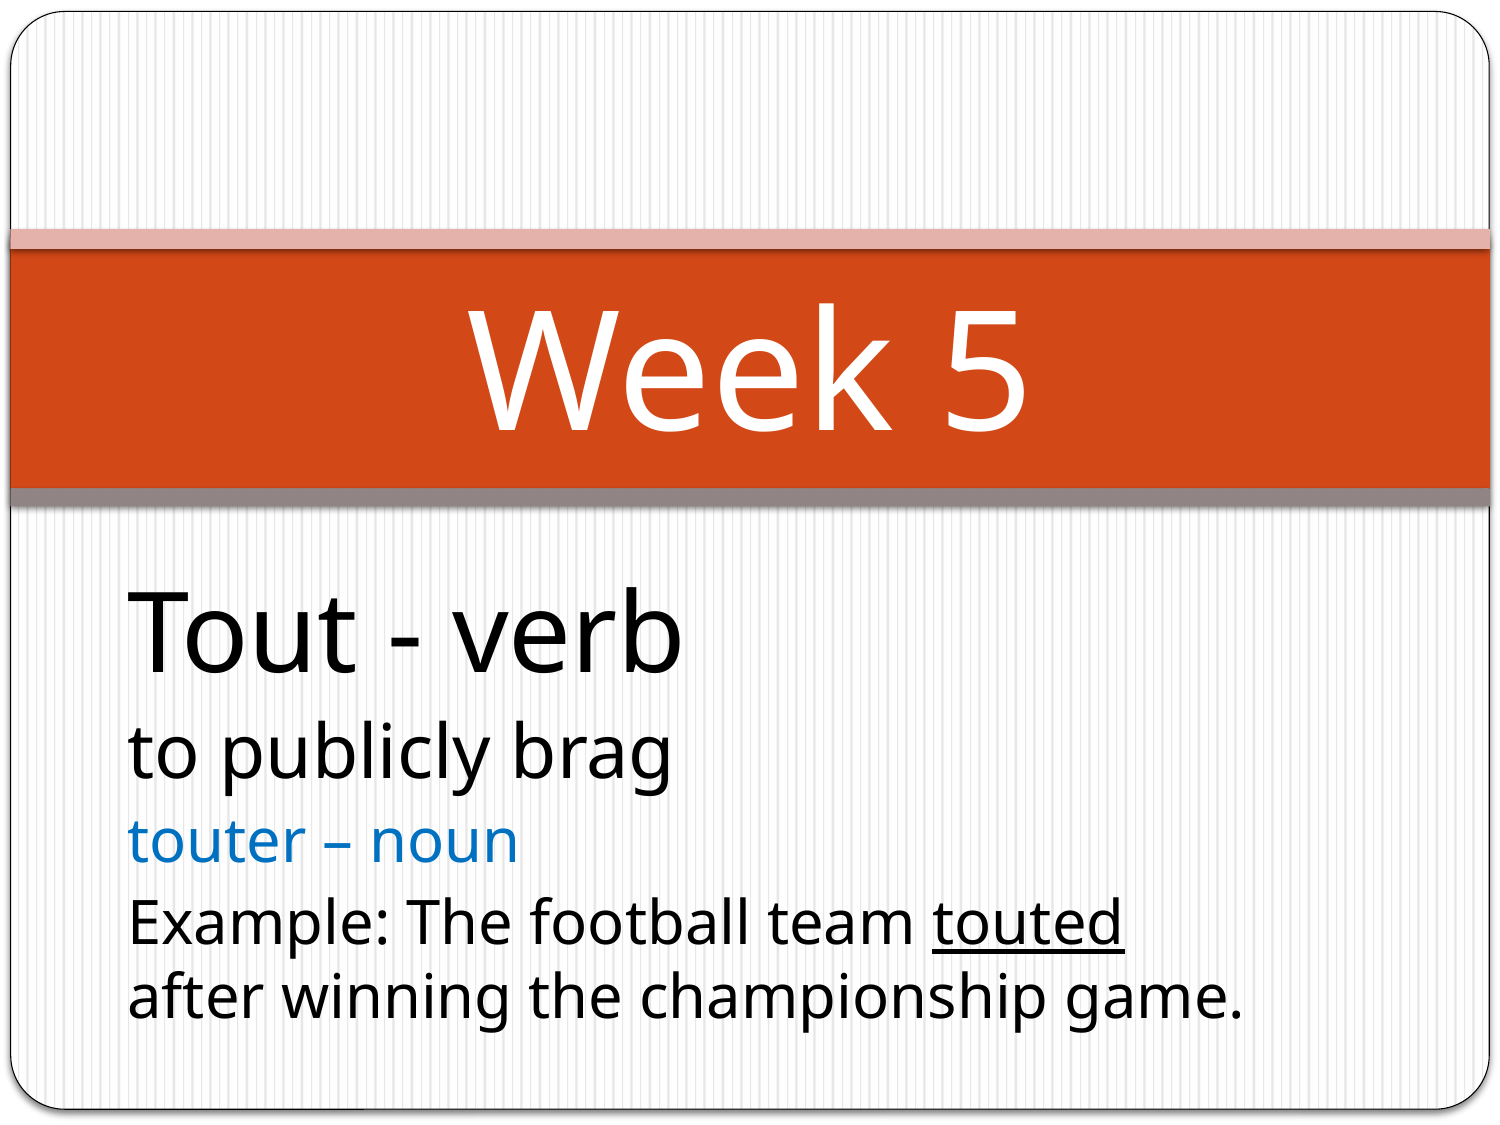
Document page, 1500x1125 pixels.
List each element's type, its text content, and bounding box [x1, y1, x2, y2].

subtitle Tout - verb to publicly brag touter – noun Example: The football team touted after winning the championship game. [112, 489, 1263, 1063]
title Week 5 [75, 247, 1425, 489]
